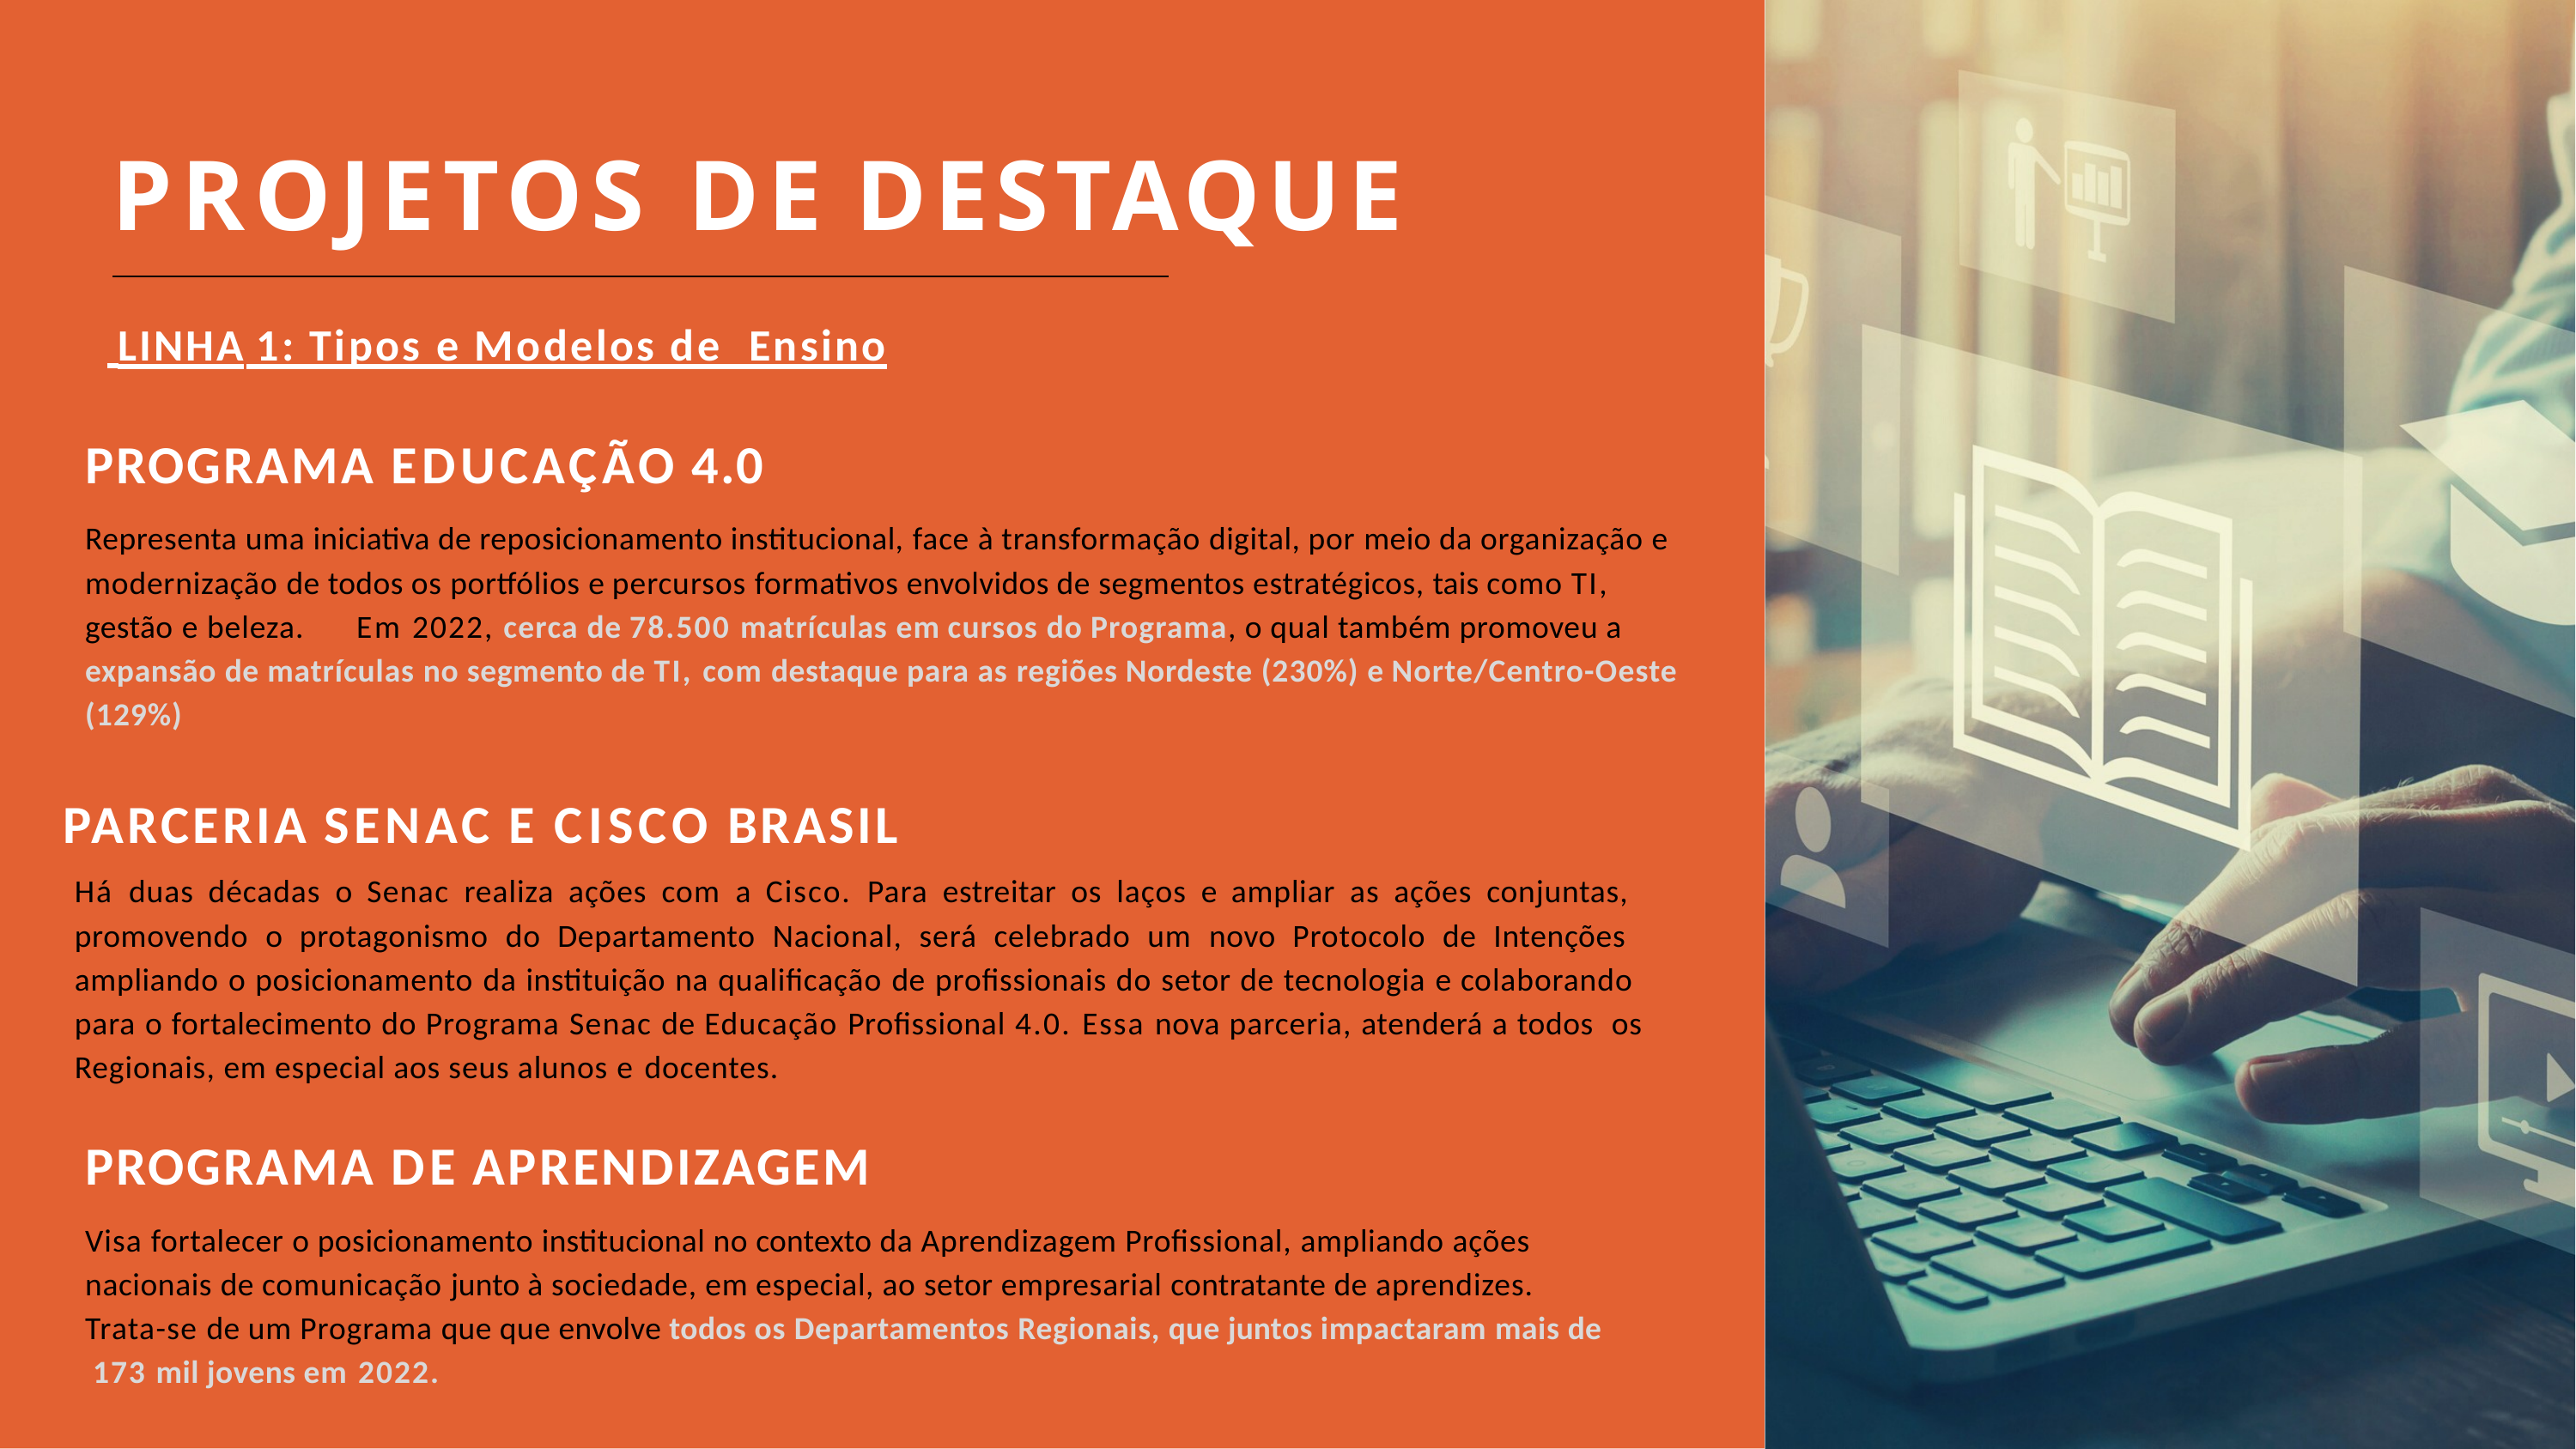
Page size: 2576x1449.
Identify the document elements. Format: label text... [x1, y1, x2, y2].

text_box PROGRAMA EDUCAÇÃO 4.0 Representa uma iniciativa de reposicionamento institucional, face à transformação digital, por meio da organização e modernização de todos os portfólios e percursos formativos envolvidos de segmentos estratégicos, tais como TI, gestão e beleza. Em 2022, cerca de 78.500 matrículas em cursos do Programa, o qual também promoveu a expansão de matrículas no segmento de TI, com destaque para as regiões Nordeste (230%) e Norte/Centro-Oeste (129%) PARCERIA SENAC E CISCO BRASIL Há duas décadas o Senac realiza ações com a Cisco. Para estreitar os laços e ampliar as ações conjuntas, promovendo o protagonismo do Departamento Nacional, será celebrado um novo Protocolo de Intenções ampliando o posicionamento da instituição na qualificação de profissionais do setor de tecnologia e colaborando para o fortalecimento do Programa Senac de Educação Profissional 4.0. Essa nova parceria, atenderá a todos os Regionais, em especial aos seus alunos e docentes. PROGRAMA DE APRENDIZAGEM Visa fortalecer o posicionamento institucional no contexto da Aprendizagem Profissional, ampliando ações nacionais de comunicação junto à sociedade, em especial, ao setor empresarial contratante de aprendizes. Trata-se de um Programa que que envolve todos os Departamentos Regionais, que juntos impactaram mais de 173 mil jovens em 2022. [61, 427, 1698, 1391]
text_box [0, 0, 1765, 1449]
text_box [1765, 0, 2576, 1449]
title PROJETOS DE DESTAQUE [110, 132, 1449, 377]
text_box LINHA 1: Tipos e Modelos de Ensino [105, 313, 1337, 425]
